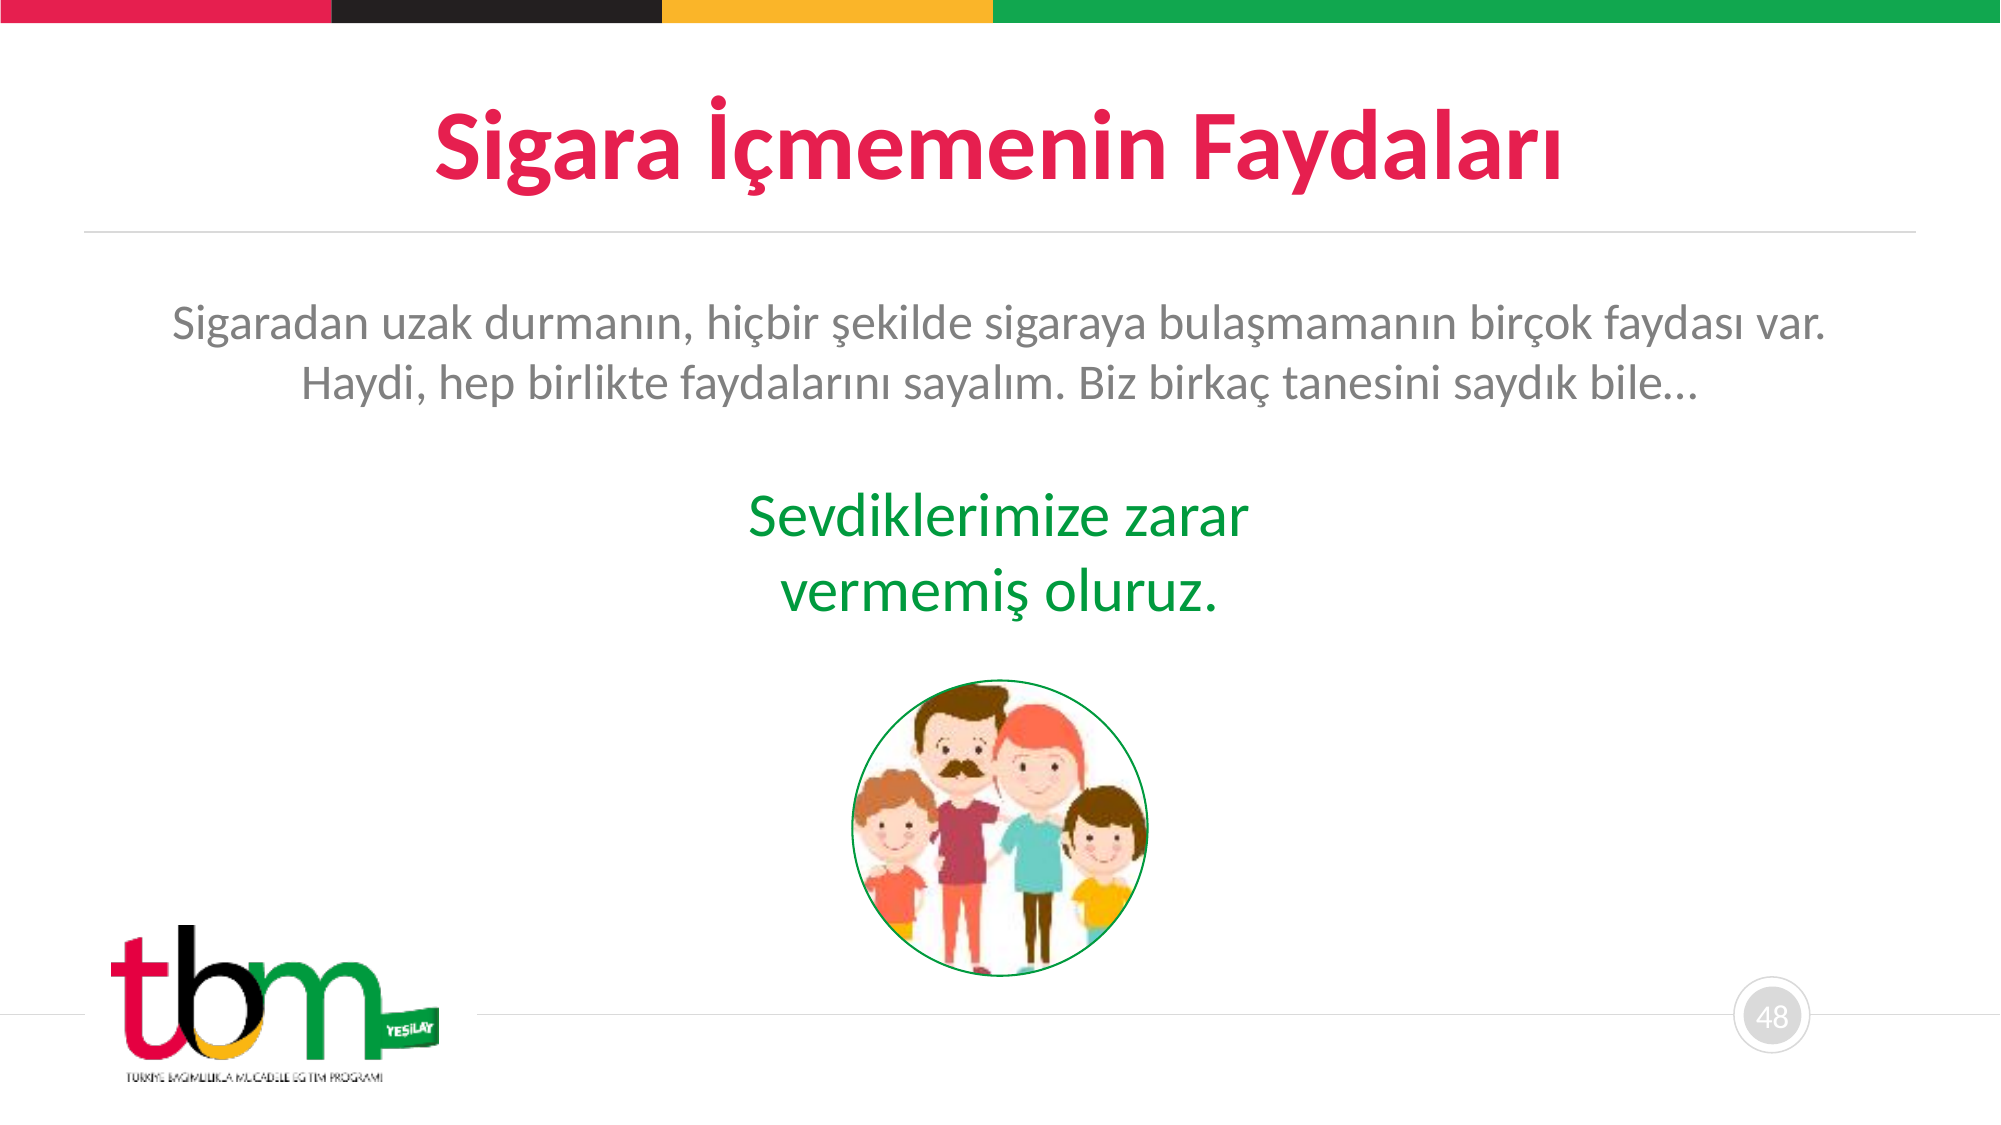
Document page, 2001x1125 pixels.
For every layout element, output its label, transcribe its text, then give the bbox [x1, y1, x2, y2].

text_box Sigaradan uzak durmanın, hiçbir şekilde sigaraya bulaşmamanın birçok faydası var. Haydi, hep birlikte faydalarını sayalım. Biz birkaç tanesini saydık bile… [156, 282, 1844, 418]
text_box [851, 679, 1149, 925]
text_box [994, 0, 2000, 24]
text_box [661, 0, 994, 24]
text_box Sevdiklerimize zarar vermemiş oluruz. [409, 466, 1591, 632]
text_box [0, 0, 330, 24]
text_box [0, 925, 2000, 1082]
text_box [330, 0, 661, 24]
text_box Sigara İçmemenin Faydaları [419, 72, 1581, 207]
